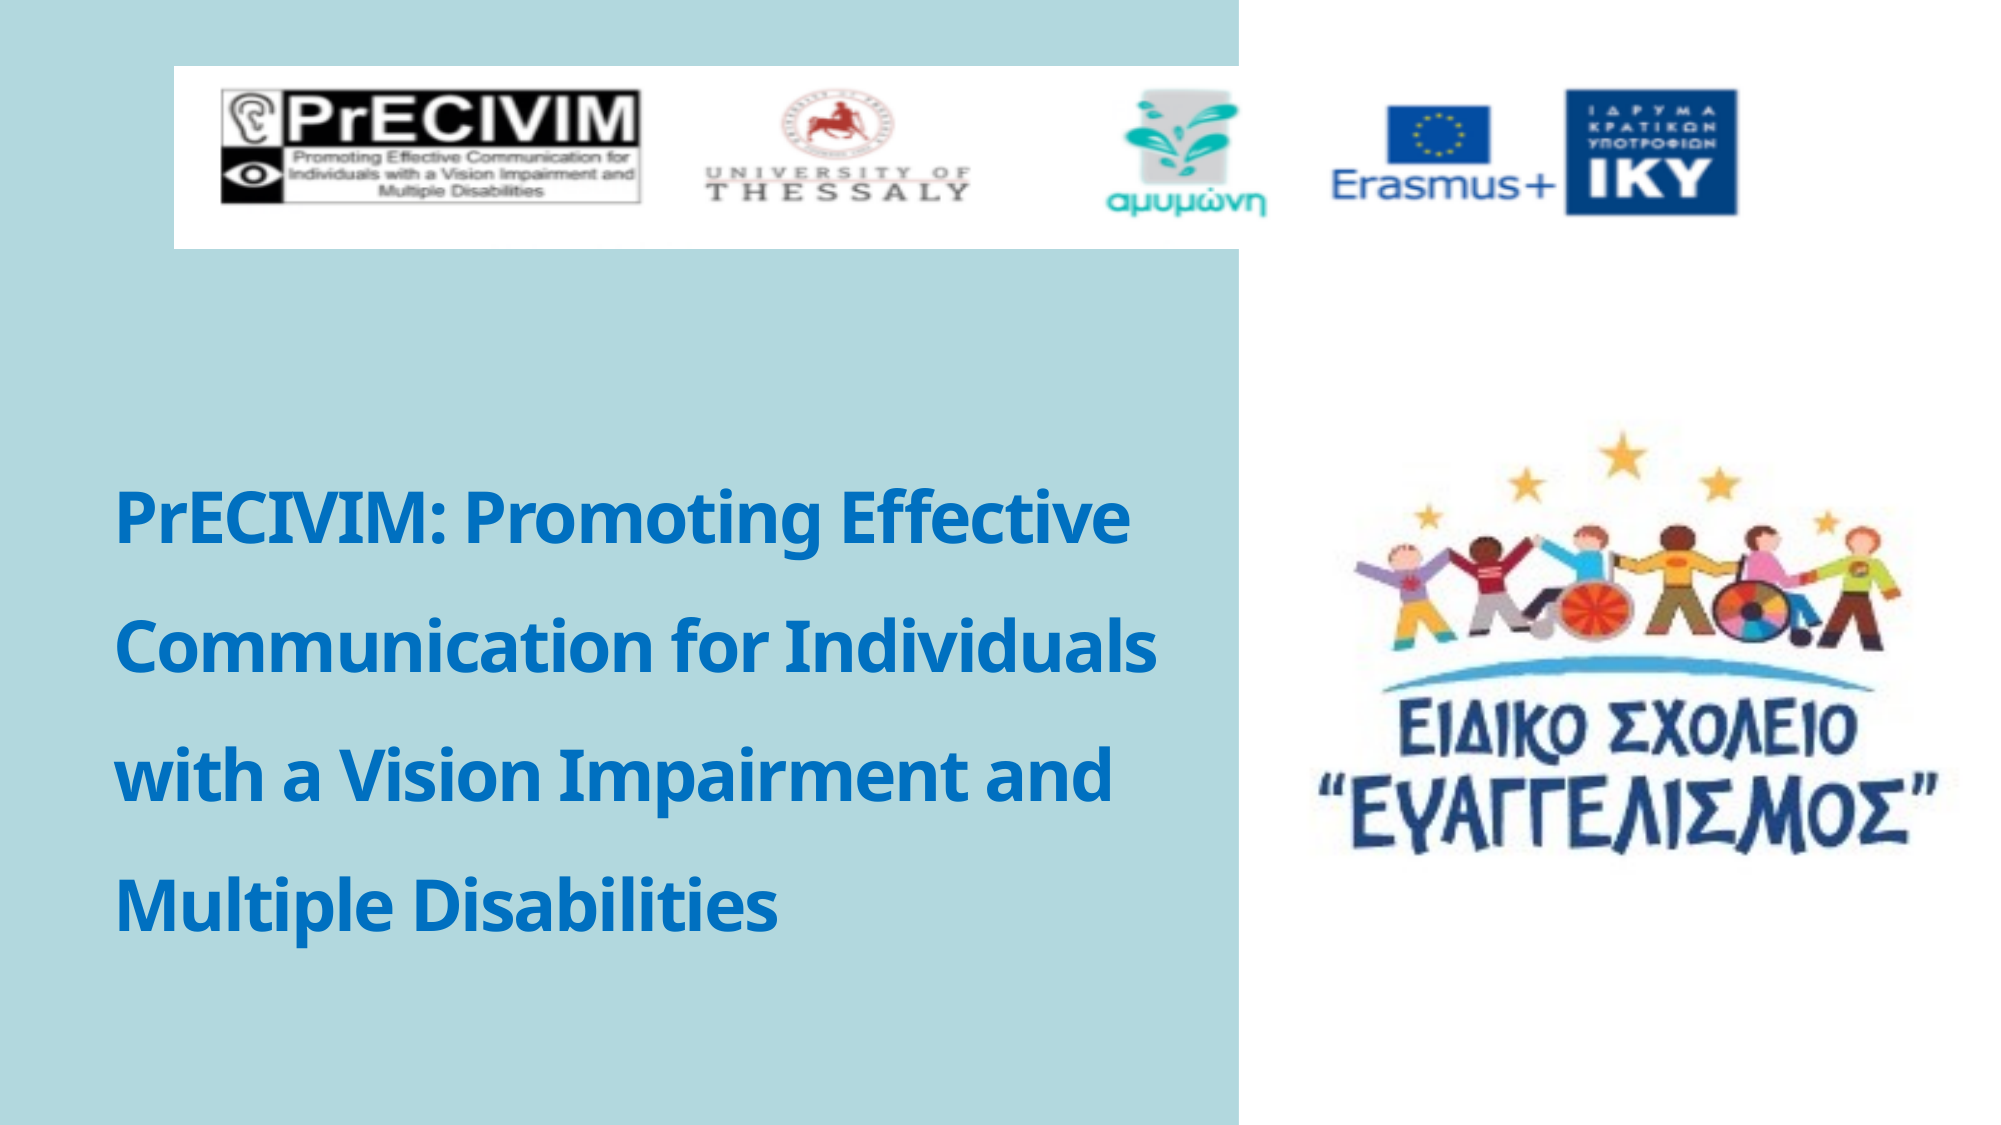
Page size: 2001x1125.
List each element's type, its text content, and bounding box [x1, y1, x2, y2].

text_box [1237, 0, 2000, 1125]
picture [174, 66, 1826, 250]
picture [1268, 334, 1971, 997]
title PrECIVIM: Promoting Effective Communication for Individuals with a Vision Impairment and Multiple Disabilities [98, 286, 1183, 954]
